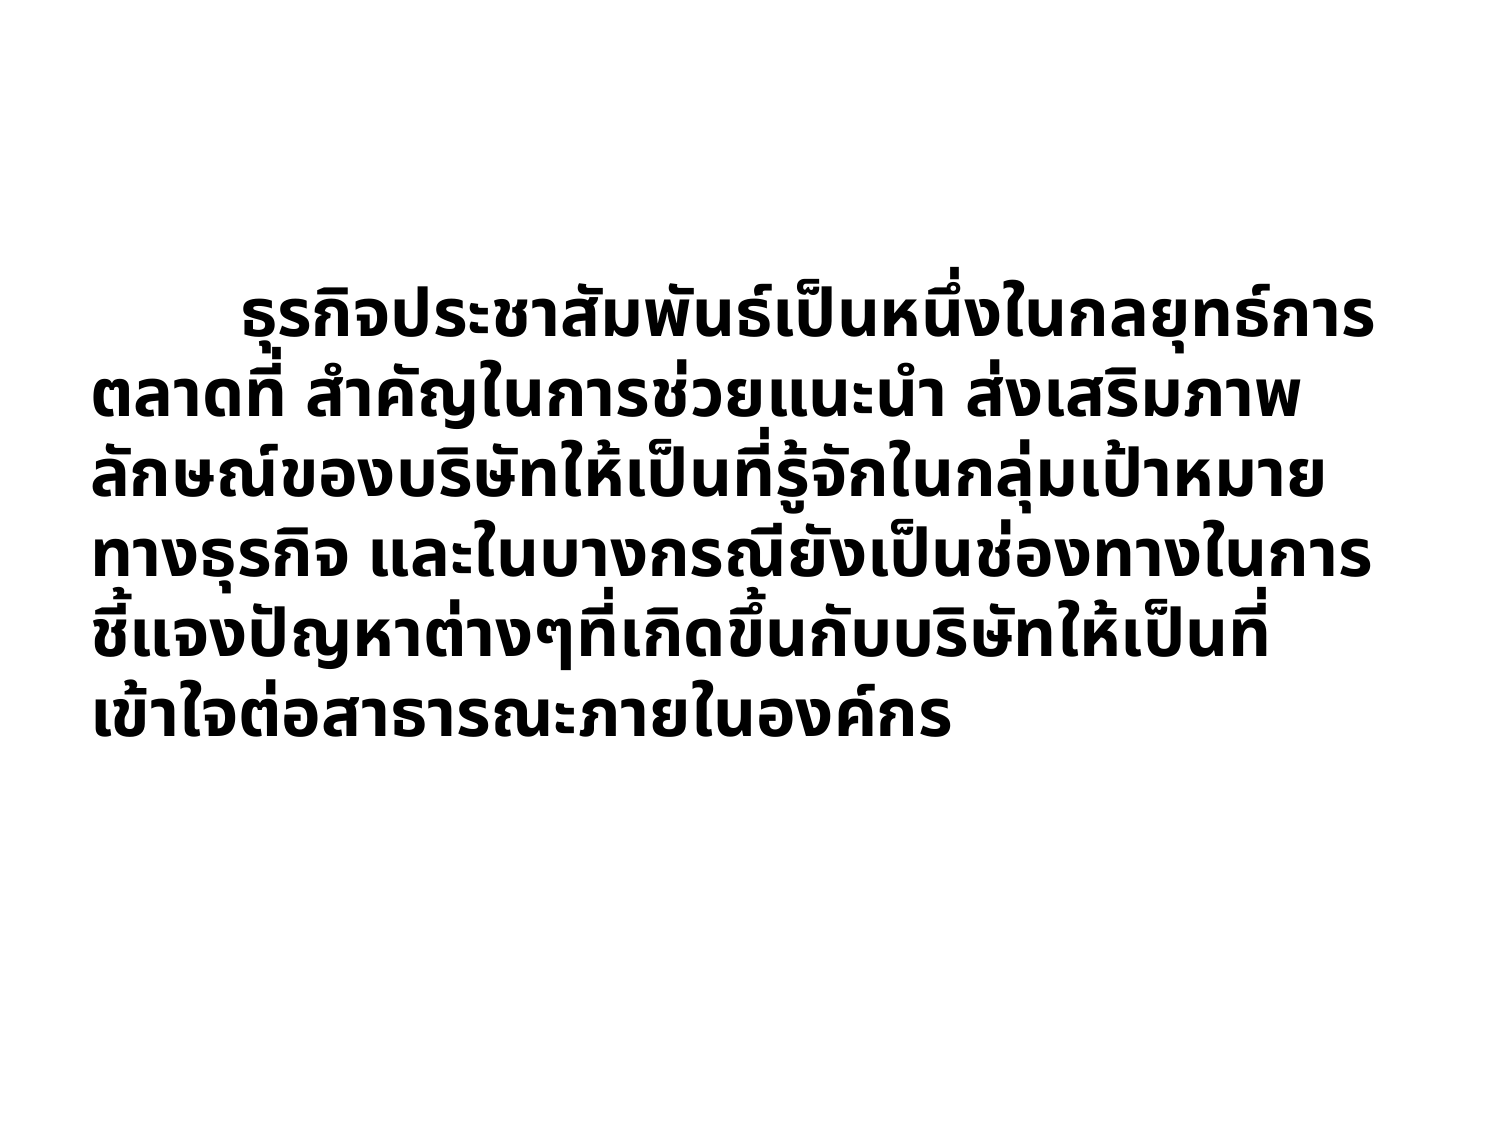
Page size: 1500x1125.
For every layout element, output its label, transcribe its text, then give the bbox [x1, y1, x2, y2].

list ธุรกิจประชาสัมพันธ์เป็นหนึ่งในกลยุทธ์การตลาดที่ สำคัญในการช่วยแนะนำ ส่งเสริมภาพลักษณ์ของบริษัทให้เป็นที่รู้จักในกลุ่มเป้าหมายทางธุรกิจ และในบางกรณียังเป็นช่องทางในการชี้แจงปัญหาต่างๆที่เกิดขึ้นกับบริษัทให้เป็นที่เข้าใจต่อสาธารณะภายในองค์กร [75, 262, 1425, 1005]
